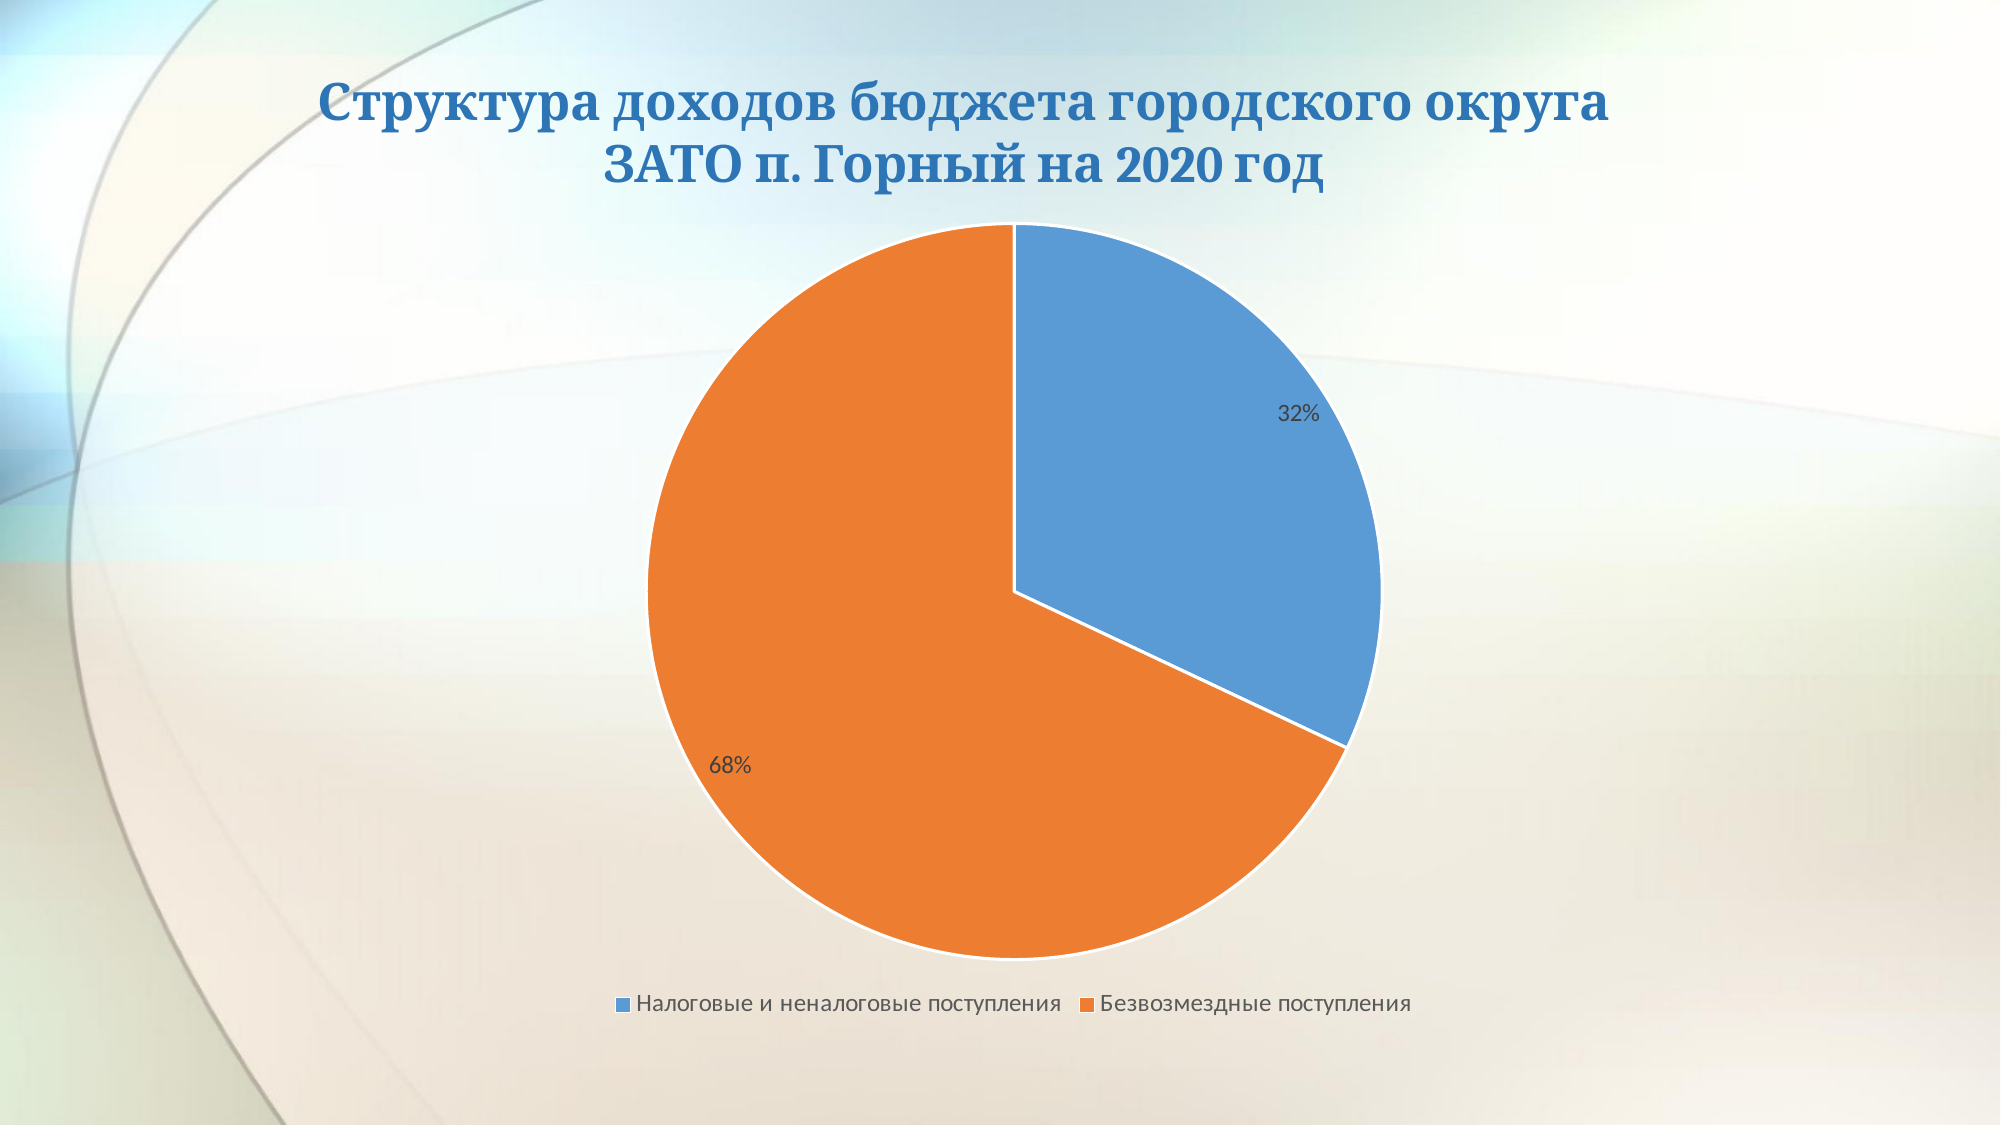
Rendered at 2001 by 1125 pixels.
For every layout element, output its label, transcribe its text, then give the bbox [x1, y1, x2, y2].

title Структура доходов бюджета городского округа ЗАТО п. Горный на 2020 год [78, 59, 1863, 278]
chart [204, 206, 1824, 1025]
picture [0, 0, 2001, 1125]
